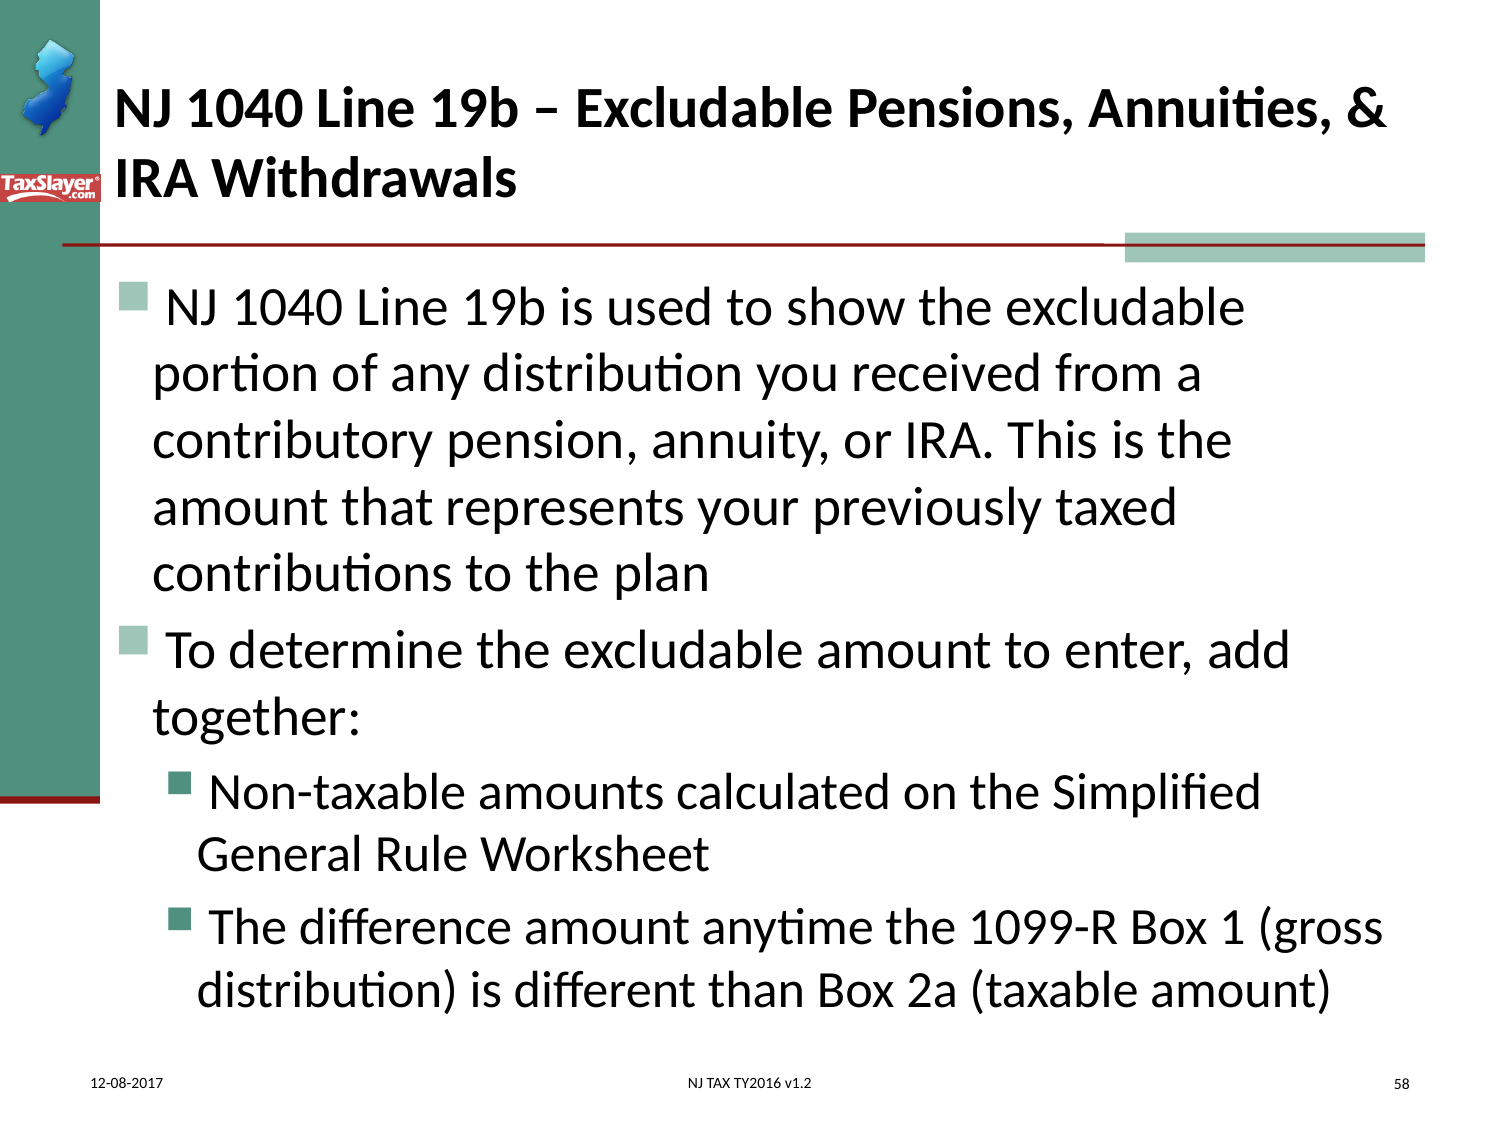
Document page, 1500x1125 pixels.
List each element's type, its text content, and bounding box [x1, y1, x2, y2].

footer NJ TAX TY2016 v1.2 [496, 1050, 1004, 1100]
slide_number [74, 1049, 401, 1100]
slide_number 58 [1112, 1049, 1426, 1101]
list NJ 1040 Line 19b is used to show the excludable portion of any distribution you received from a contributory pension, annuity, or IRA. This is the amount that represents your previously taxed contributions to the plan To determine the excludable amount to enter, add together: Non-taxable amounts calculated on the Simplified General Rule Worksheet The difference amount anytime the 1099-R Box 1 (gross distribution) is different than Box 2a (taxable amount) [99, 262, 1425, 1038]
picture [0, 174, 101, 202]
title NJ 1040 Line 19b – Excludable Pensions, Annuities, & IRA Withdrawals [99, 45, 1425, 234]
picture [0, 37, 101, 139]
